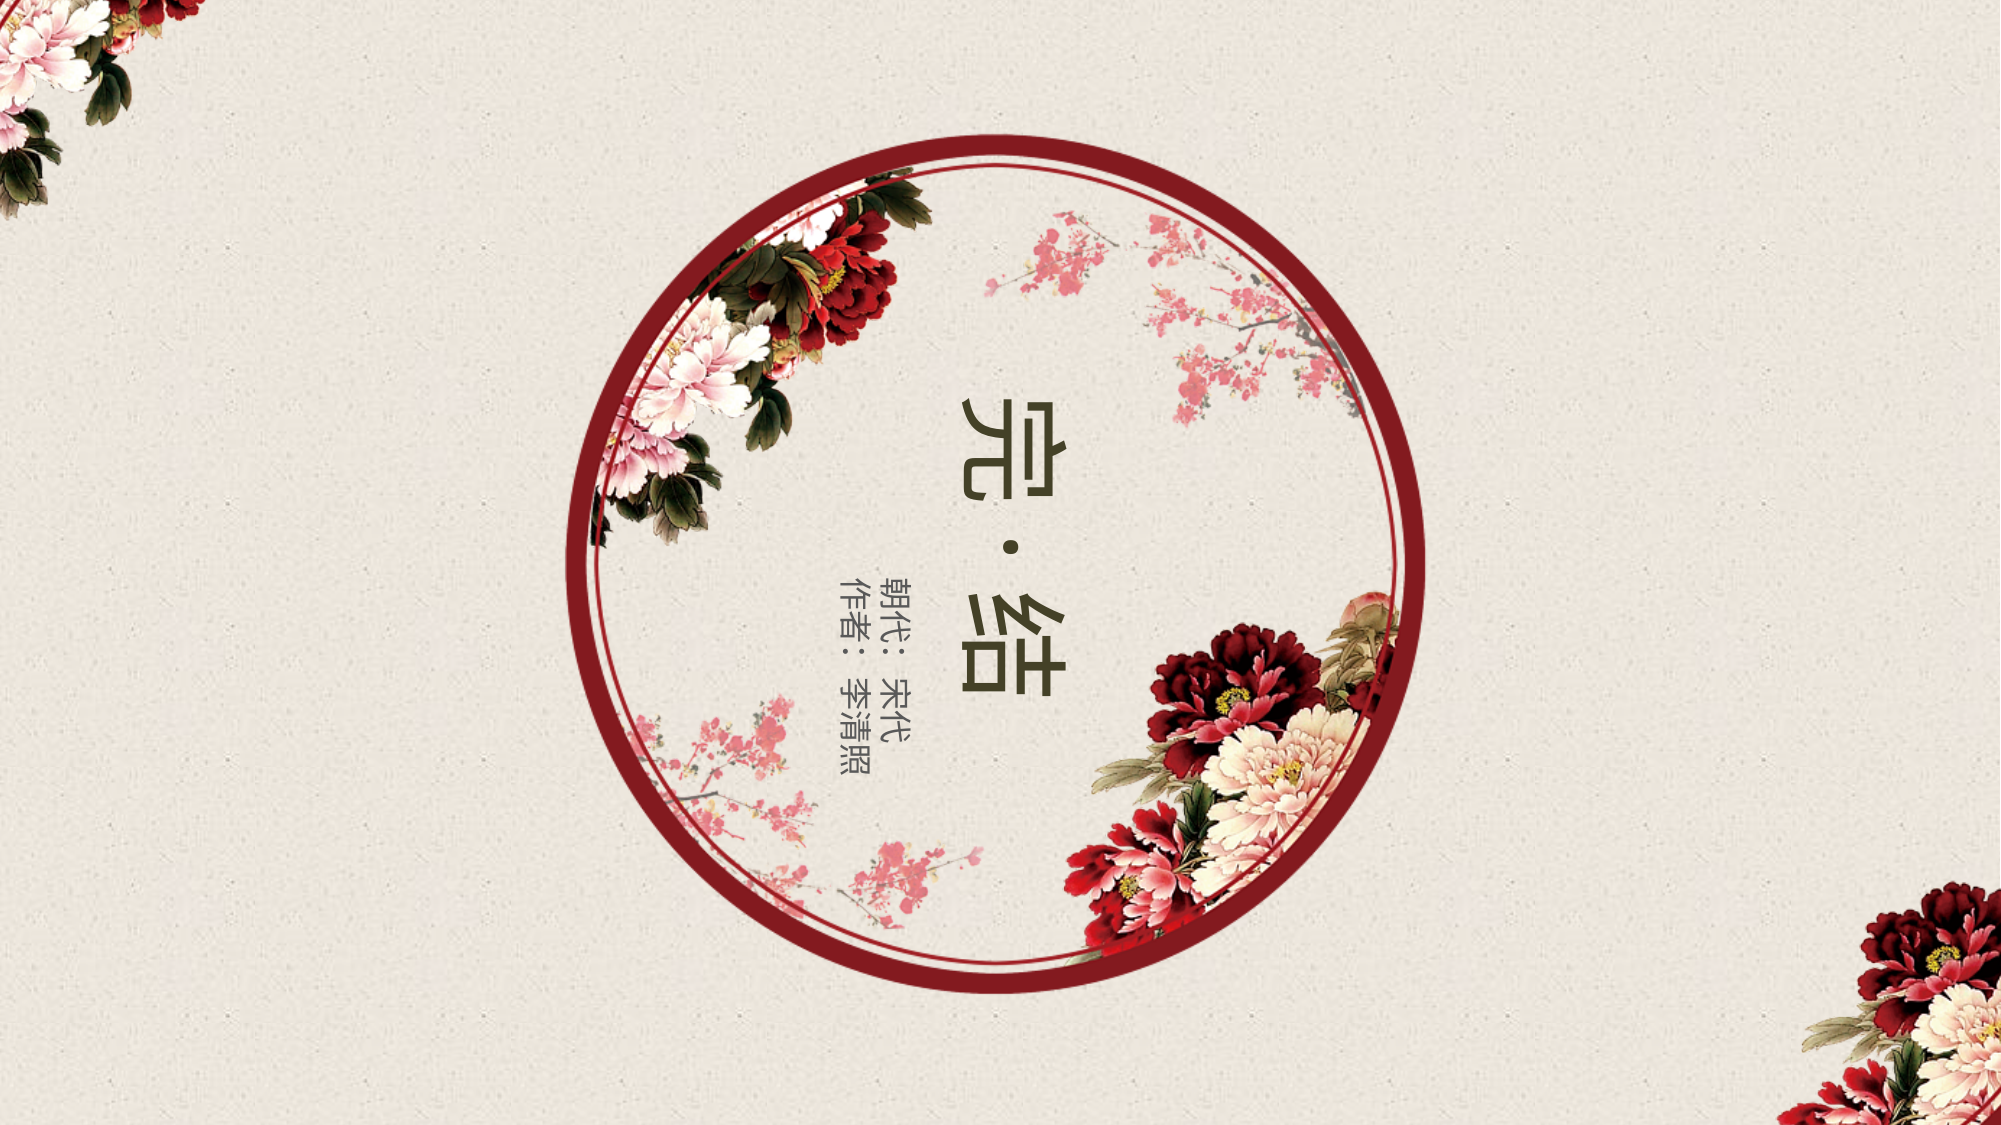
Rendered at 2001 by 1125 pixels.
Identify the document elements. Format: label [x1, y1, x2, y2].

text_box [0, 0, 2000, 1125]
picture [1722, 764, 2001, 1125]
picture [0, 0, 300, 307]
picture [496, 101, 1447, 1023]
